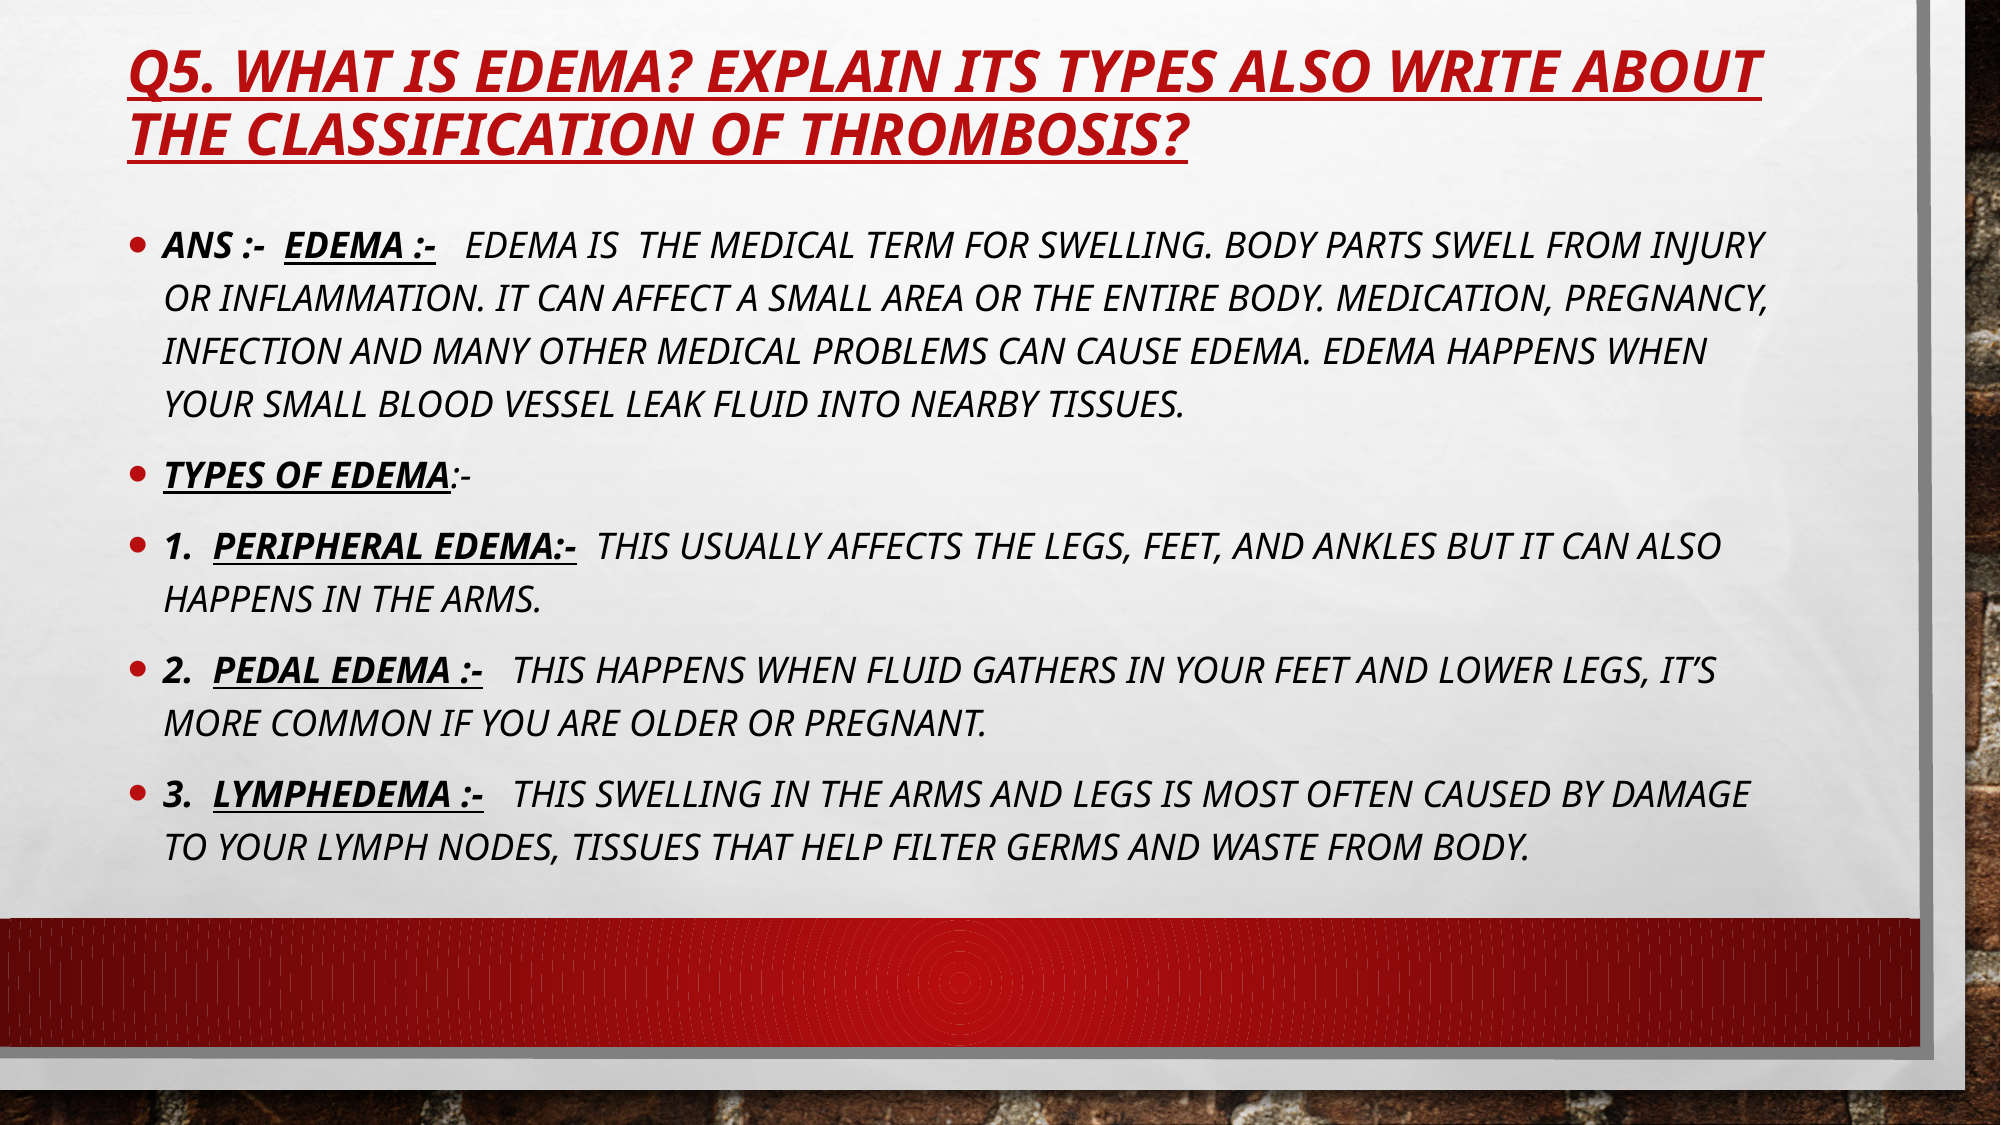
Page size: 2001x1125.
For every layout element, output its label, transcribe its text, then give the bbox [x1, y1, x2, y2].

list Ans :- edema :- Edema is the medical term for swelling. Body parts swell from injury or inflammation. It can affect a small area or the entire body. Medication, pregnancy, infection and many other medical problems can cause edema. Edema happens when your small blood vessel leak fluid into nearby tissues. Types of edema:- 1. Peripheral edema:- this usually affects the legs, feet, and ankles but it can also happens in the arms. 2. Pedal edema :- This happens when fluid gathers in your feet and lower legs, it’s more common if you are older or pregnant. 3. Lymphedema :- This swelling in the arms and legs is most often caused by damage to your lymph nodes, tissues that help filter germs and waste from body. [112, 199, 1818, 882]
picture [0, 0, 2000, 1125]
title Q5. What is edema? Explain its types also write about the classification of thrombosis? [112, 10, 1818, 199]
